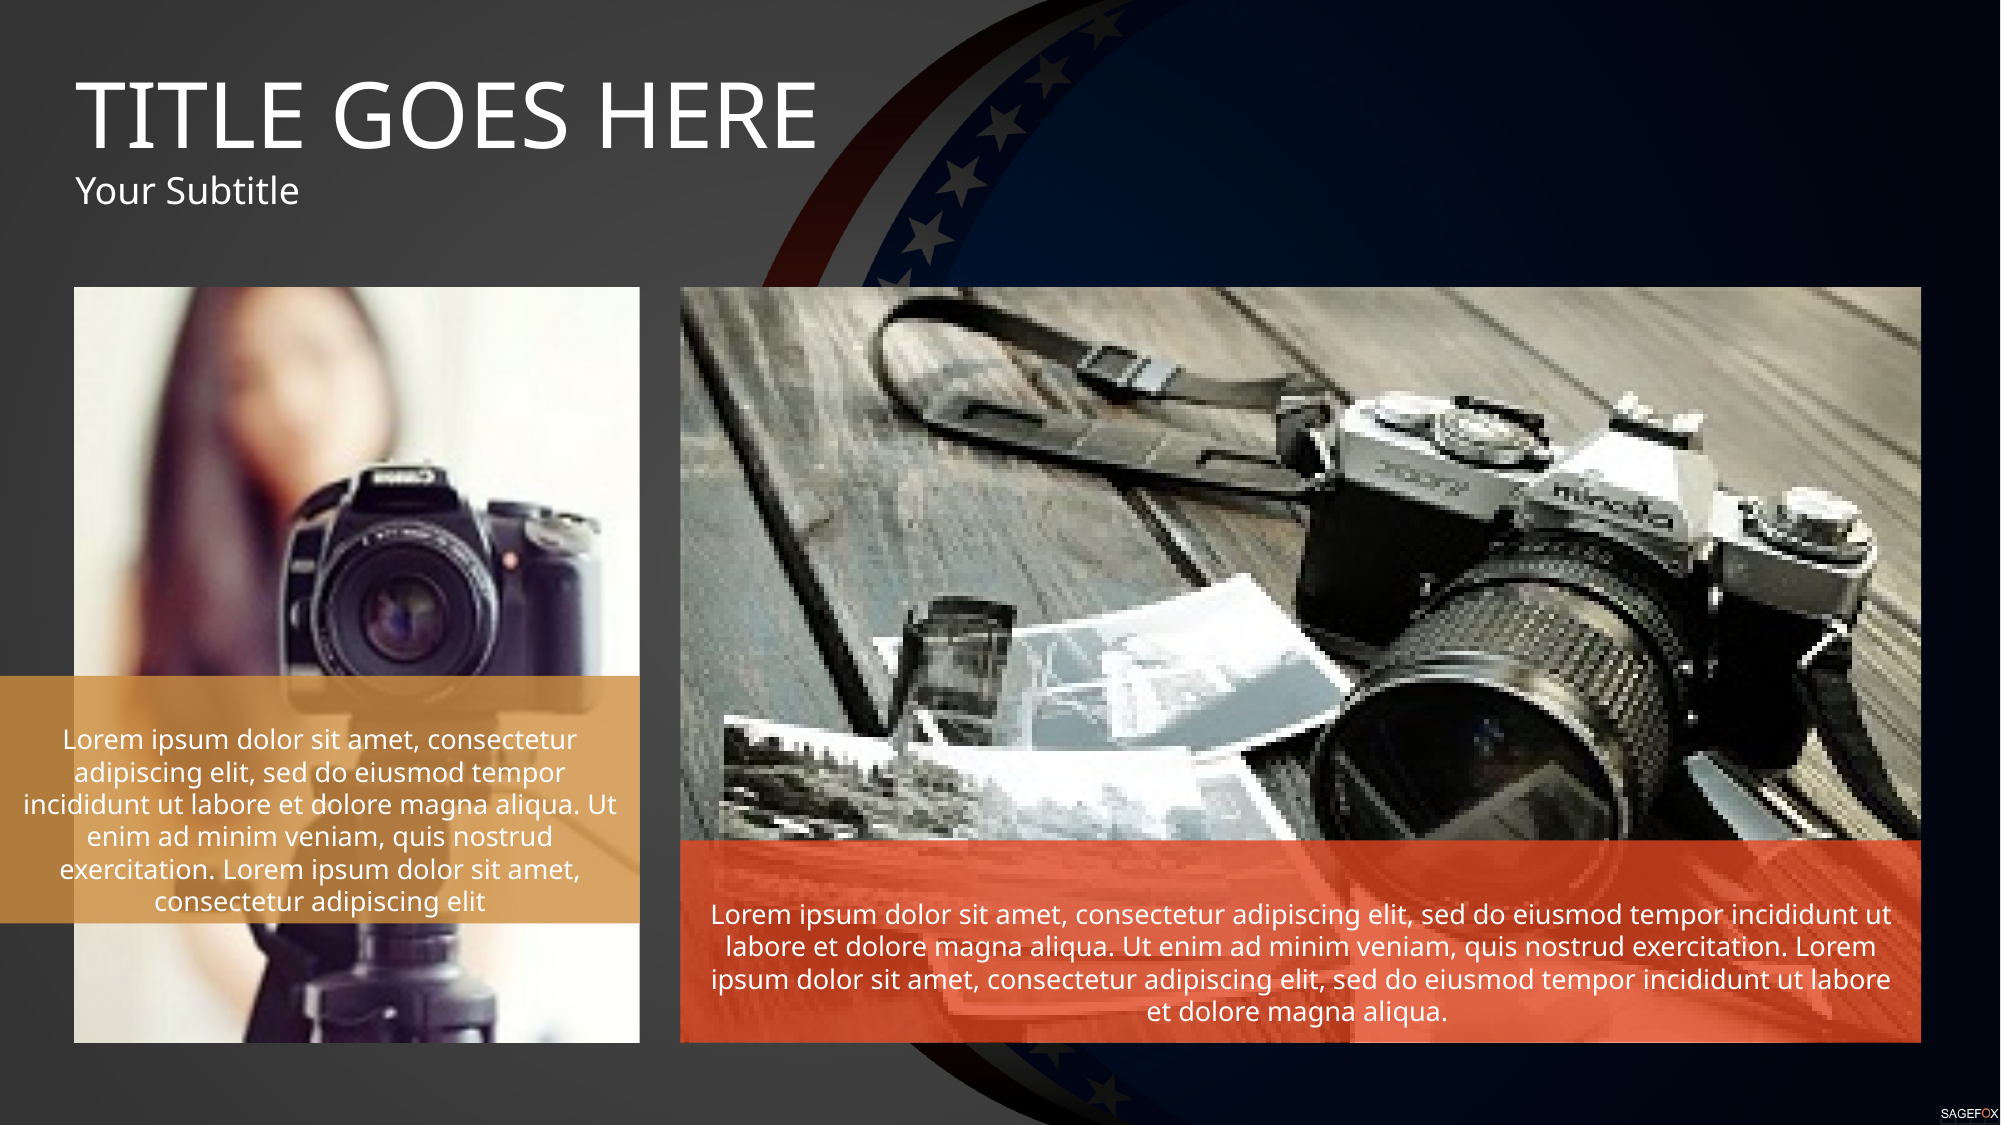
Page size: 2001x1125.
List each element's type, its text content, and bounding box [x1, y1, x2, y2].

text_box [0, 675, 641, 924]
text_box [679, 839, 1922, 1044]
text_box Lorem ipsum dolor sit amet, consectetur adipiscing elit, sed do eiusmod tempor incididunt ut labore et dolore magna aliqua. Ut enim ad minim veniam, quis nostrud exercitation. Lorem ipsum dolor sit amet, consectetur adipiscing elit [0, 705, 640, 925]
text_box [73, 287, 641, 675]
text_box [679, 287, 1922, 839]
text_box [73, 924, 641, 1044]
text_box TITLE GOES HERE Your Subtitle [60, 49, 1036, 220]
picture [0, 0, 2001, 1125]
text_box Lorem ipsum dolor sit amet, consectetur adipiscing elit, sed do eiusmod tempor incididunt ut labore et dolore magna aliqua. Ut enim ad minim veniam, quis nostrud exercitation. Lorem ipsum dolor sit amet, consectetur adipiscing elit, sed do eiusmod tempor incididunt ut labore et dolore magna aliqua. [680, 879, 1922, 1035]
